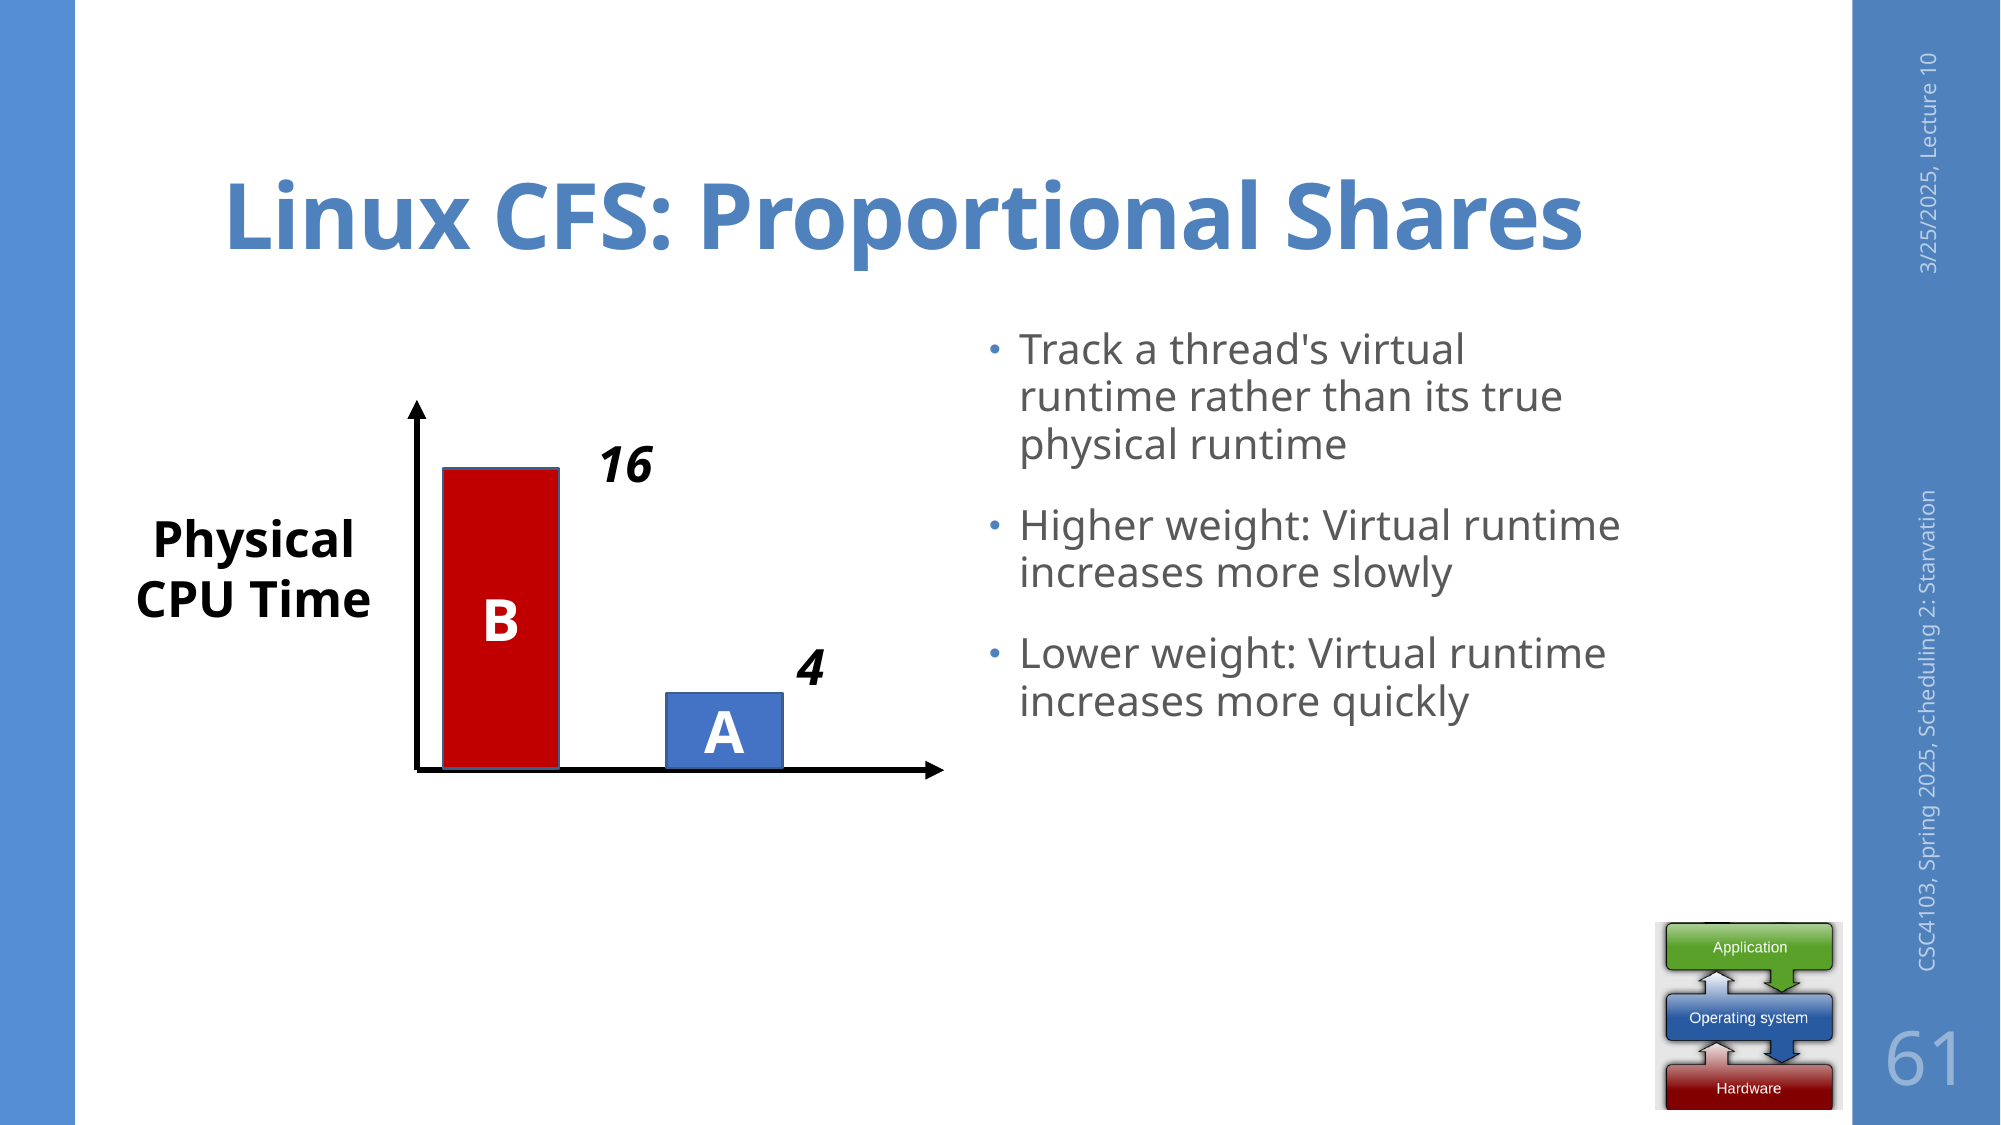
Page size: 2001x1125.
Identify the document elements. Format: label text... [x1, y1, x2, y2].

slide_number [1897, 37, 1958, 351]
picture [1655, 922, 1843, 1110]
title Linux CFS: Proportional Shares [206, 48, 1797, 278]
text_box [116, 399, 945, 771]
list Track a thread's virtual runtime rather than its true physical runtime Higher weight: Virtual runtime increases more slowly Lower weight: Virtual runtime increases more quickly [974, 318, 1646, 1033]
footer CSC4103, Spring 2025, Scheduling 2: Starvation [1897, 400, 1958, 988]
slide_number 61 [1852, 1012, 2000, 1110]
